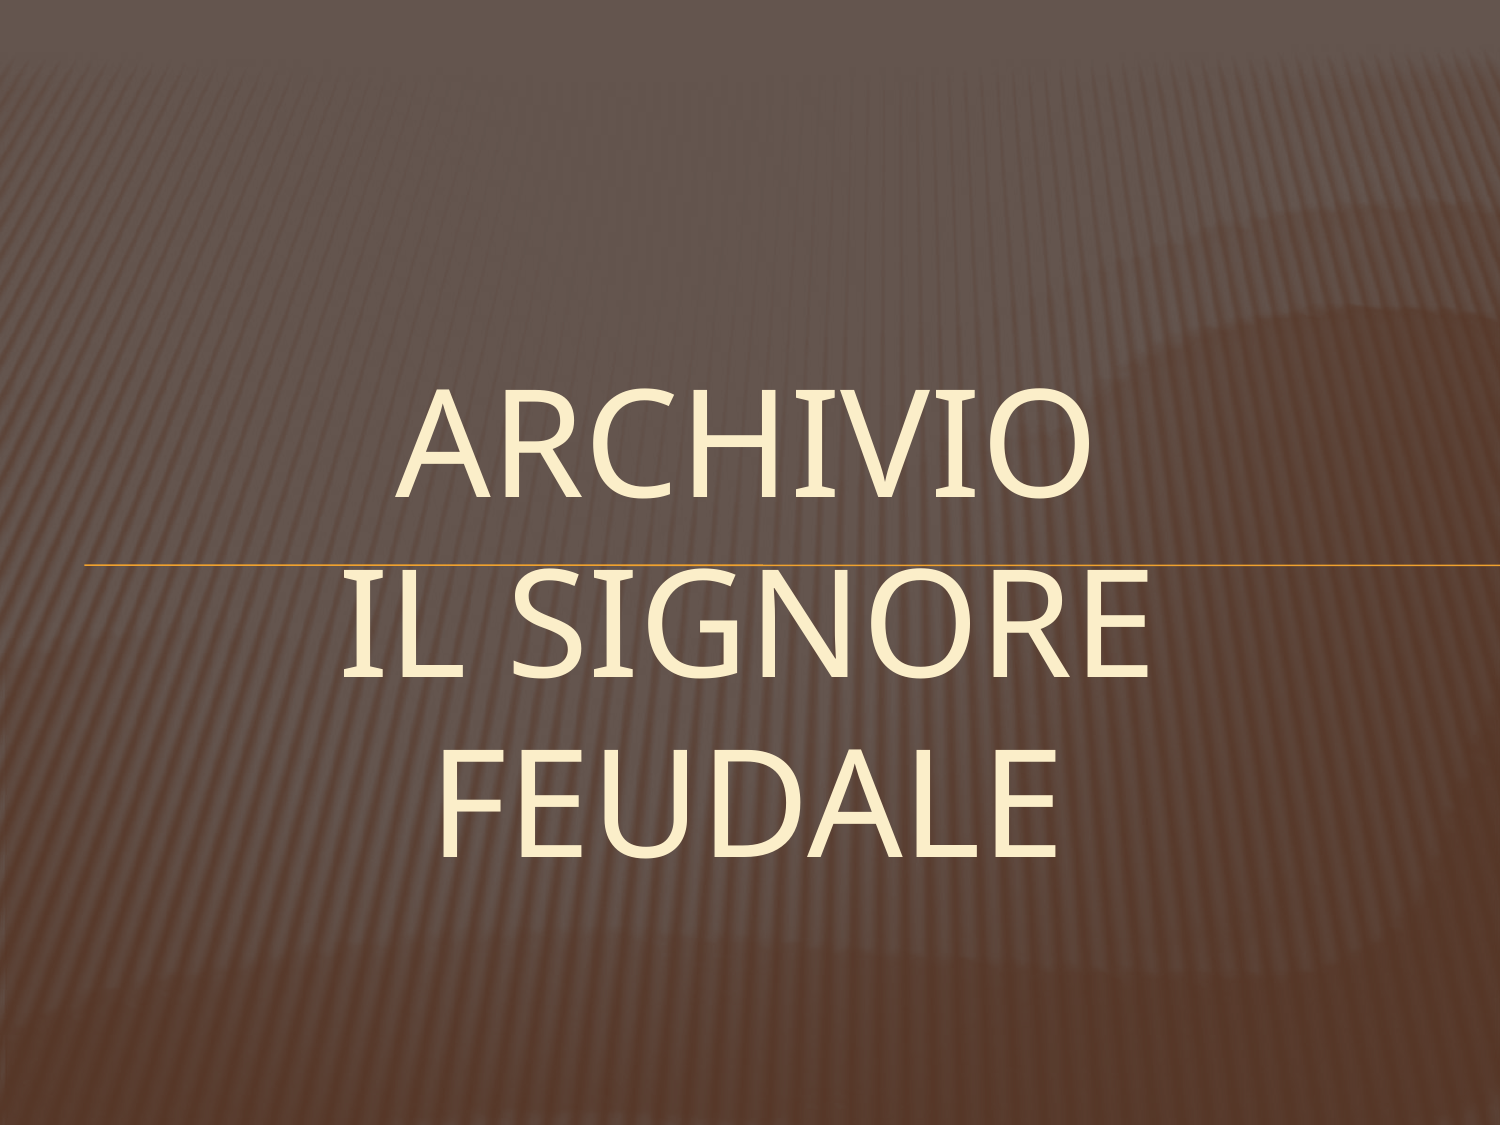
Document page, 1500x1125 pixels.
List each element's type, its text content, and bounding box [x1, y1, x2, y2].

title ARCHIVIO IL SIGNORE FEUDALE [35, 339, 1461, 535]
